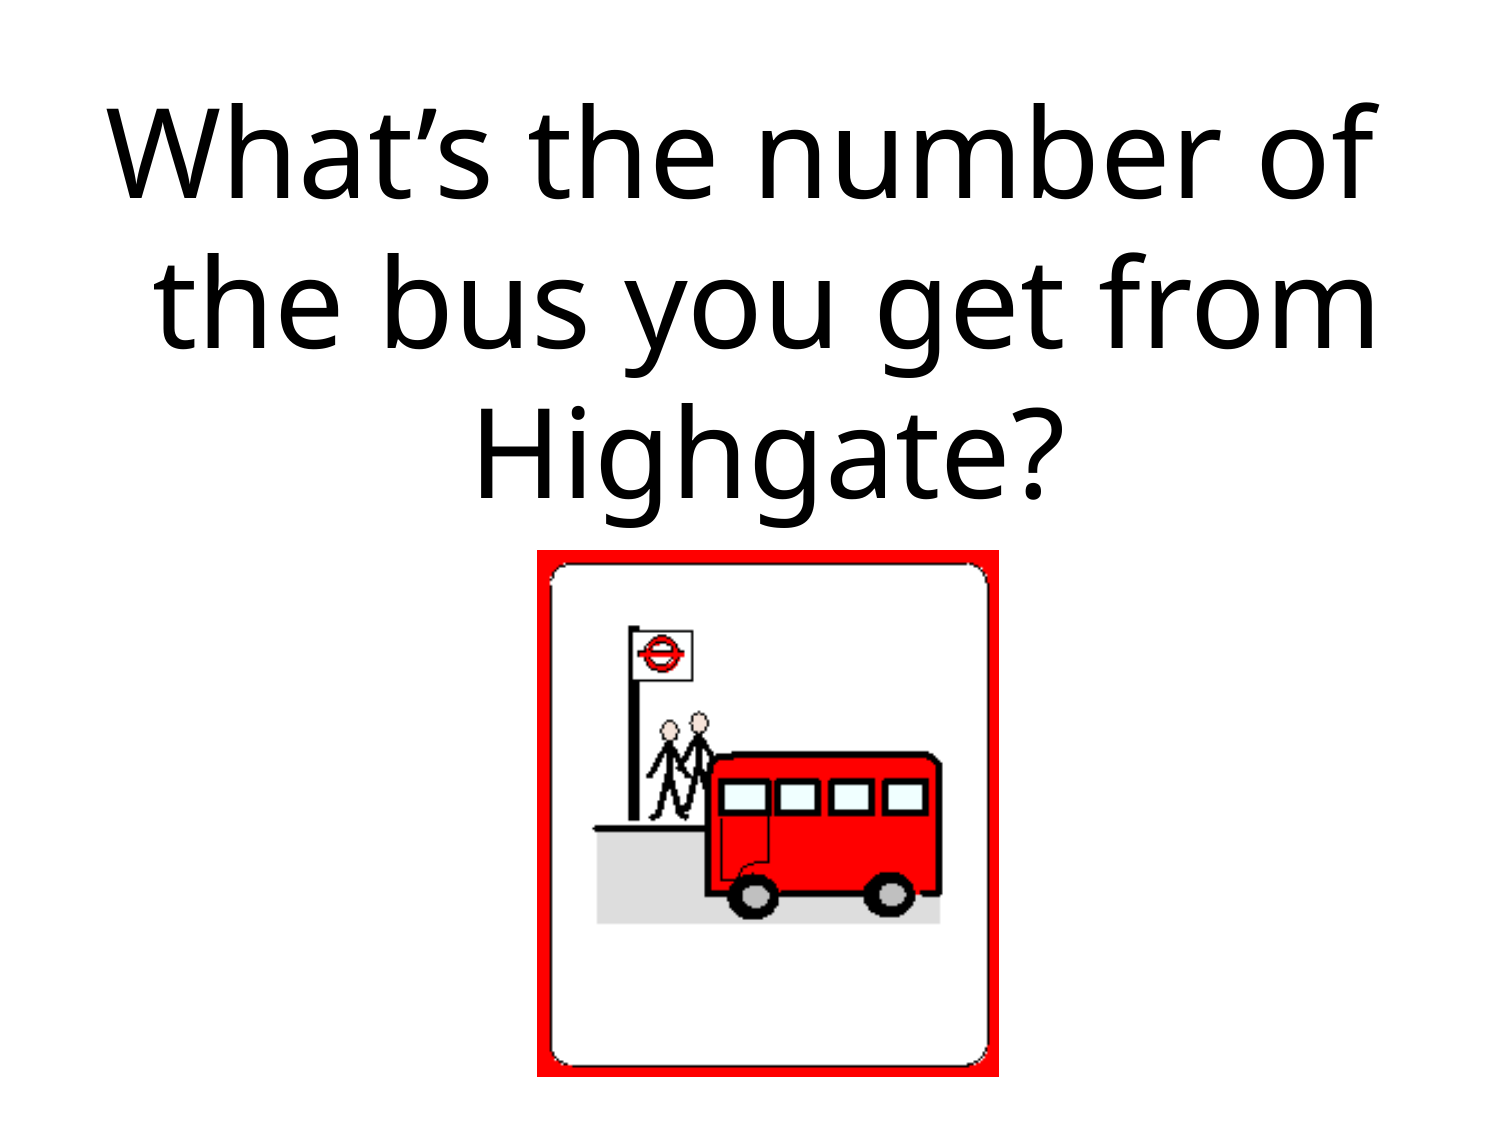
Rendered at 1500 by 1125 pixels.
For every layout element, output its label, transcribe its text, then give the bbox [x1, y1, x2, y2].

text_box What’s the number of the bus you get from Highgate? [64, 66, 1415, 575]
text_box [537, 550, 1000, 1078]
